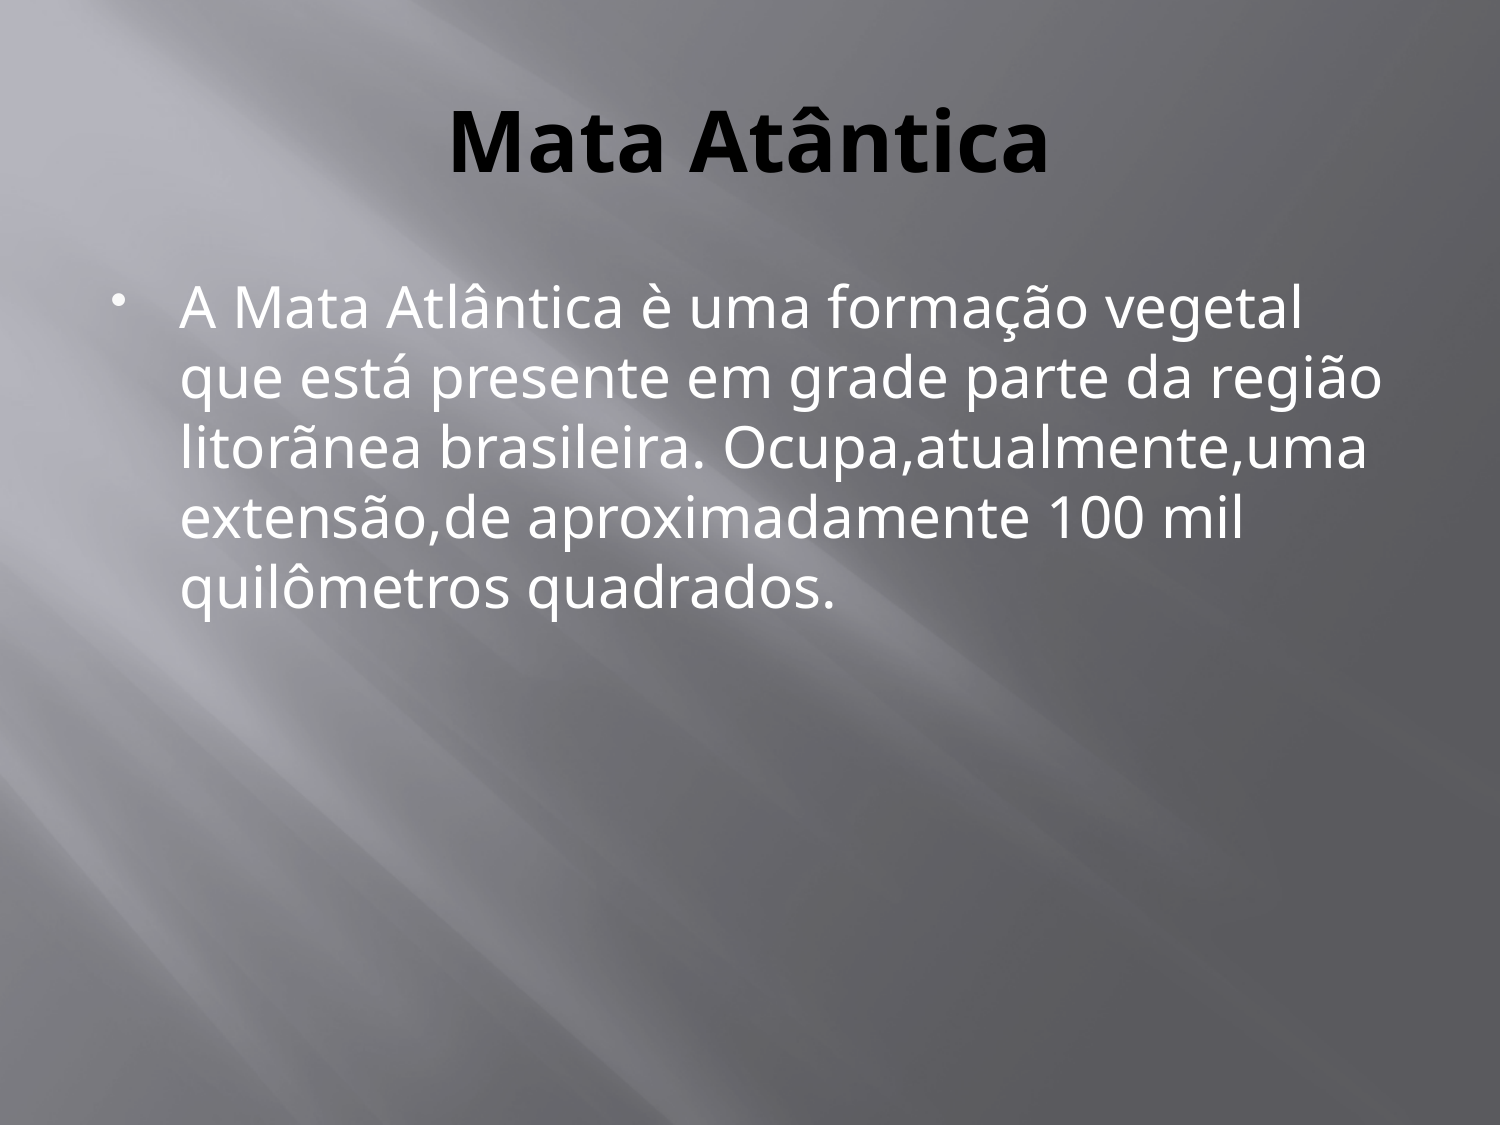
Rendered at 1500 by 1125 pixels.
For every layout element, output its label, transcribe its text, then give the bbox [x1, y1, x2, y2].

title Mata Atântica [75, 45, 1425, 233]
list A Mata Atlântica è uma formação vegetal que está presente em grade parte da região litorãnea brasileira. Ocupa,atualmente,uma extensão,de aproximadamente 100 mil quilômetros quadrados. [75, 262, 1425, 1035]
